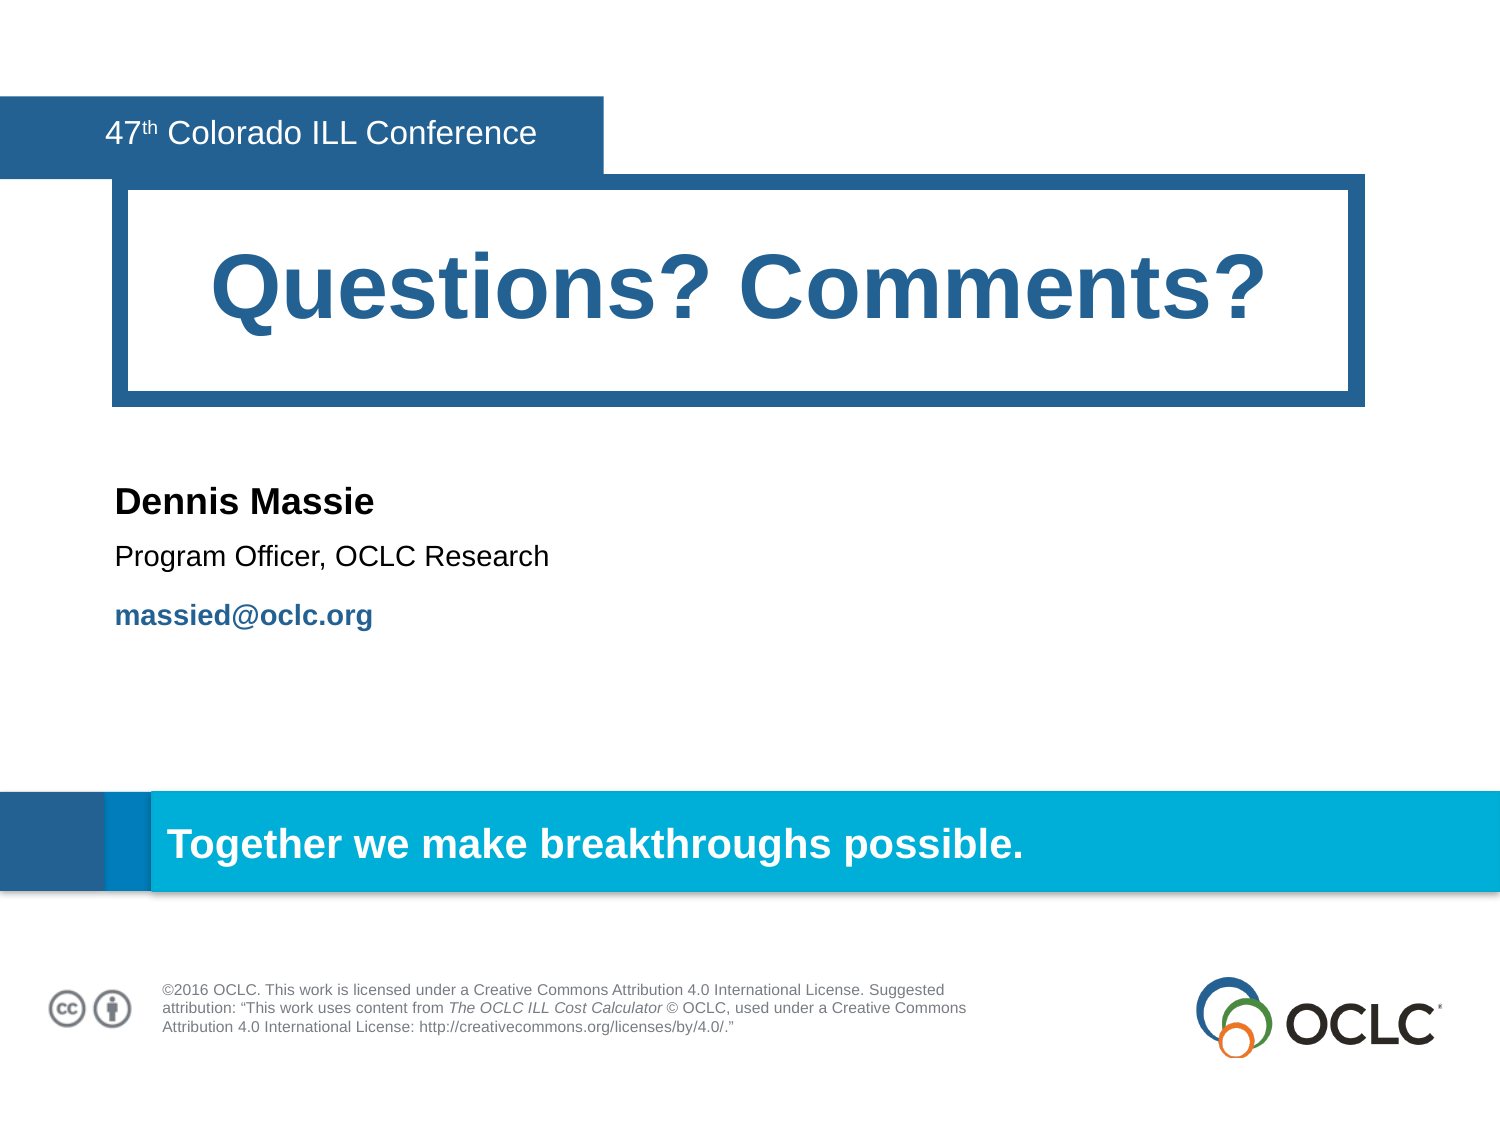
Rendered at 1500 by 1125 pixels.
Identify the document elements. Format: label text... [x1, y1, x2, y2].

list Program Officer, OCLC Research [99, 529, 738, 588]
list massied@oclc.org [99, 588, 738, 639]
list 47th Colorado ILL Conference [0, 96, 604, 180]
text_box ©2016 OCLC. This work is licensed under a Creative Commons Attribution 4.0 International License. Suggested attribution: “This work uses content from The OCLC ILL Cost Calculator © OCLC, used under a Creative Commons Attribution 4.0 International License: http://creativecommons.org/licenses/by/4.0/.” [151, 971, 1030, 1043]
picture [21, 966, 147, 1043]
list Dennis Massie [99, 469, 738, 529]
list Questions? Comments? [112, 174, 1365, 407]
